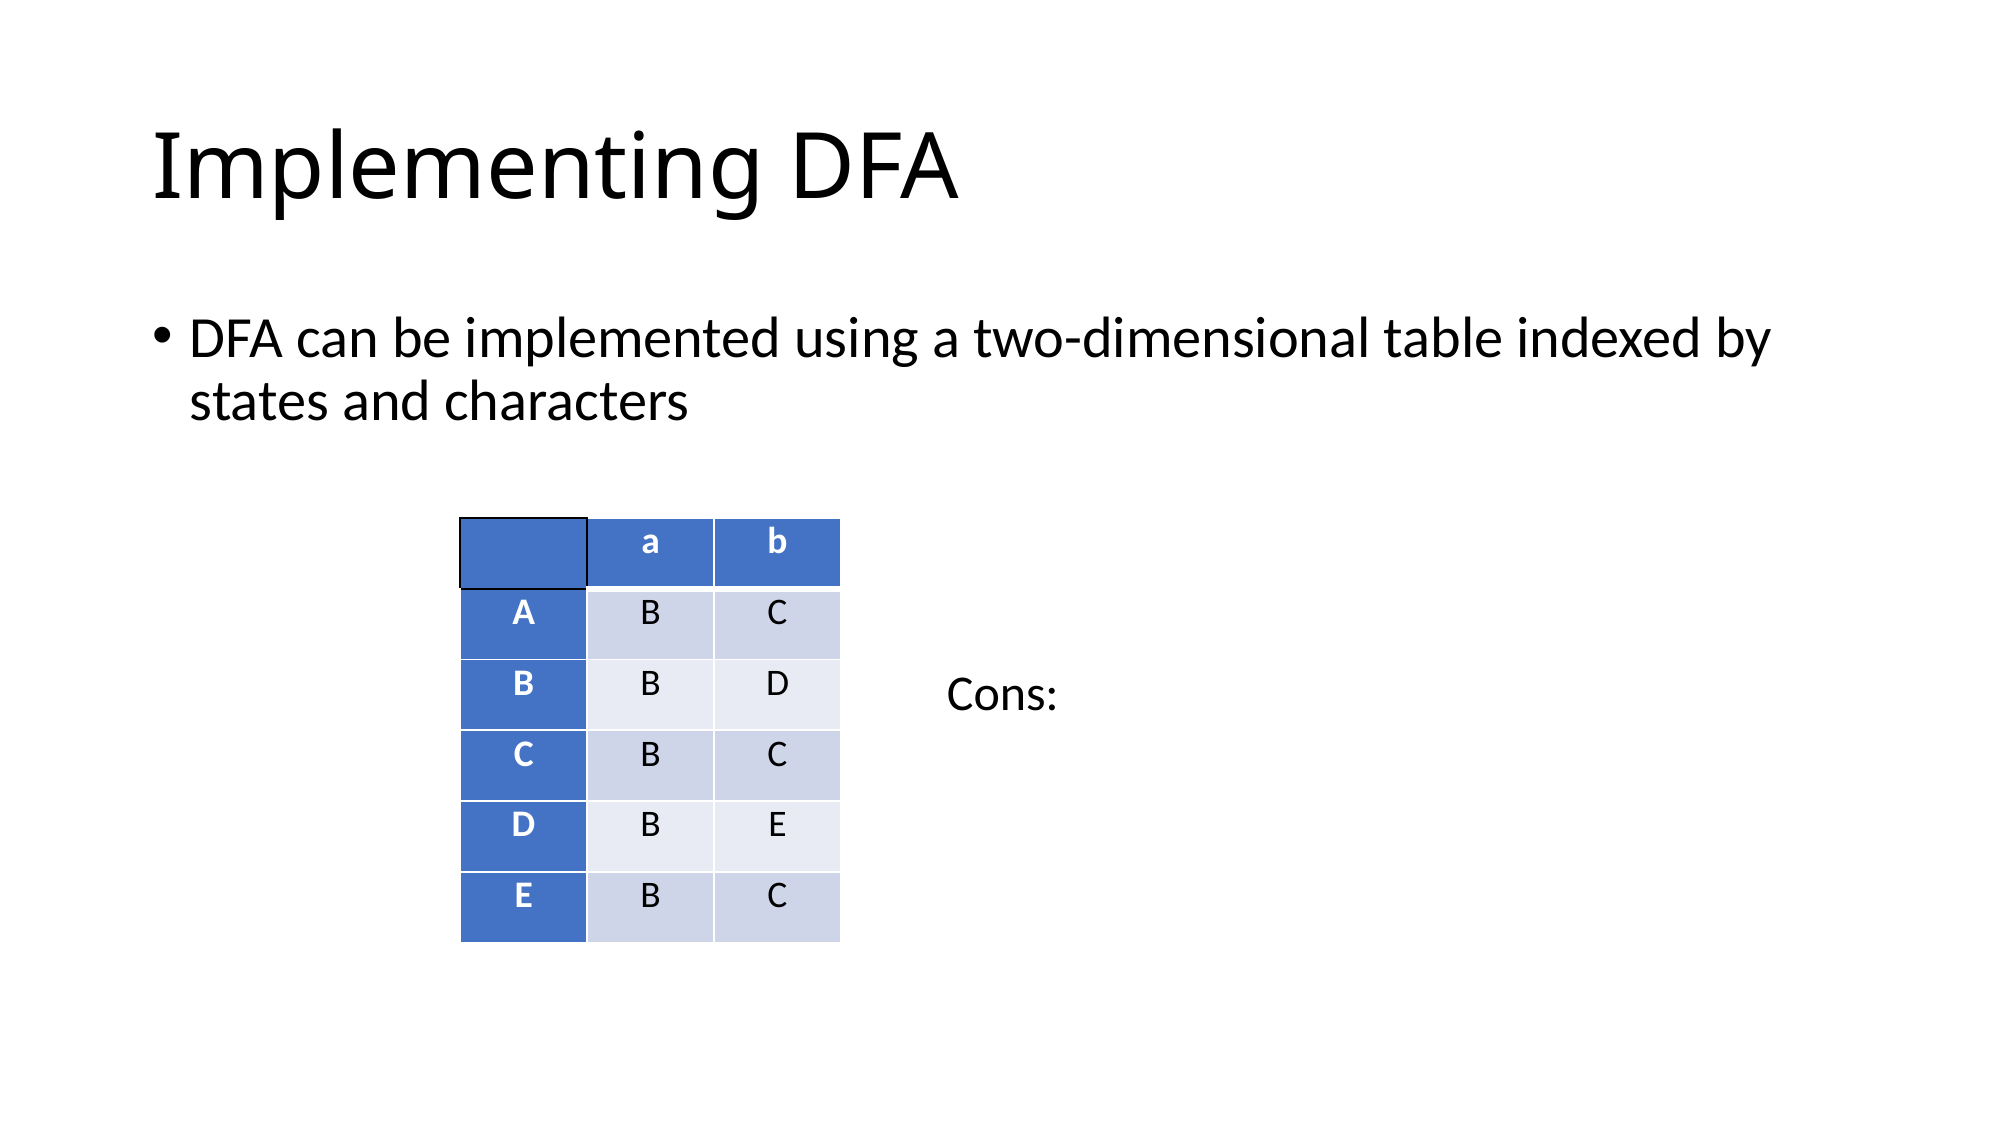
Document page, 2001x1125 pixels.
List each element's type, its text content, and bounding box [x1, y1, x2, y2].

table_cell A [461, 590, 586, 659]
table_header a [588, 519, 713, 586]
table_cell C [461, 731, 586, 800]
table_cell B [588, 802, 713, 871]
table_cell E [715, 802, 840, 871]
table_cell D [461, 802, 586, 871]
text_box Cons: [932, 653, 1966, 729]
table_cell B [588, 592, 713, 659]
table_cell B [588, 873, 713, 942]
table_header b [715, 519, 840, 586]
table_cell C [715, 731, 840, 800]
table_cell C [715, 592, 840, 659]
table_header [461, 519, 586, 588]
table_cell B [461, 660, 586, 729]
list DFA can be implemented using a two-dimensional table indexed by states and characters [137, 299, 1863, 1014]
title Implementing DFA [137, 59, 1863, 278]
table_cell B [588, 731, 713, 800]
table_cell C [715, 873, 840, 942]
table_cell E [461, 873, 586, 942]
table_cell D [715, 660, 840, 729]
table_cell B [588, 660, 713, 729]
